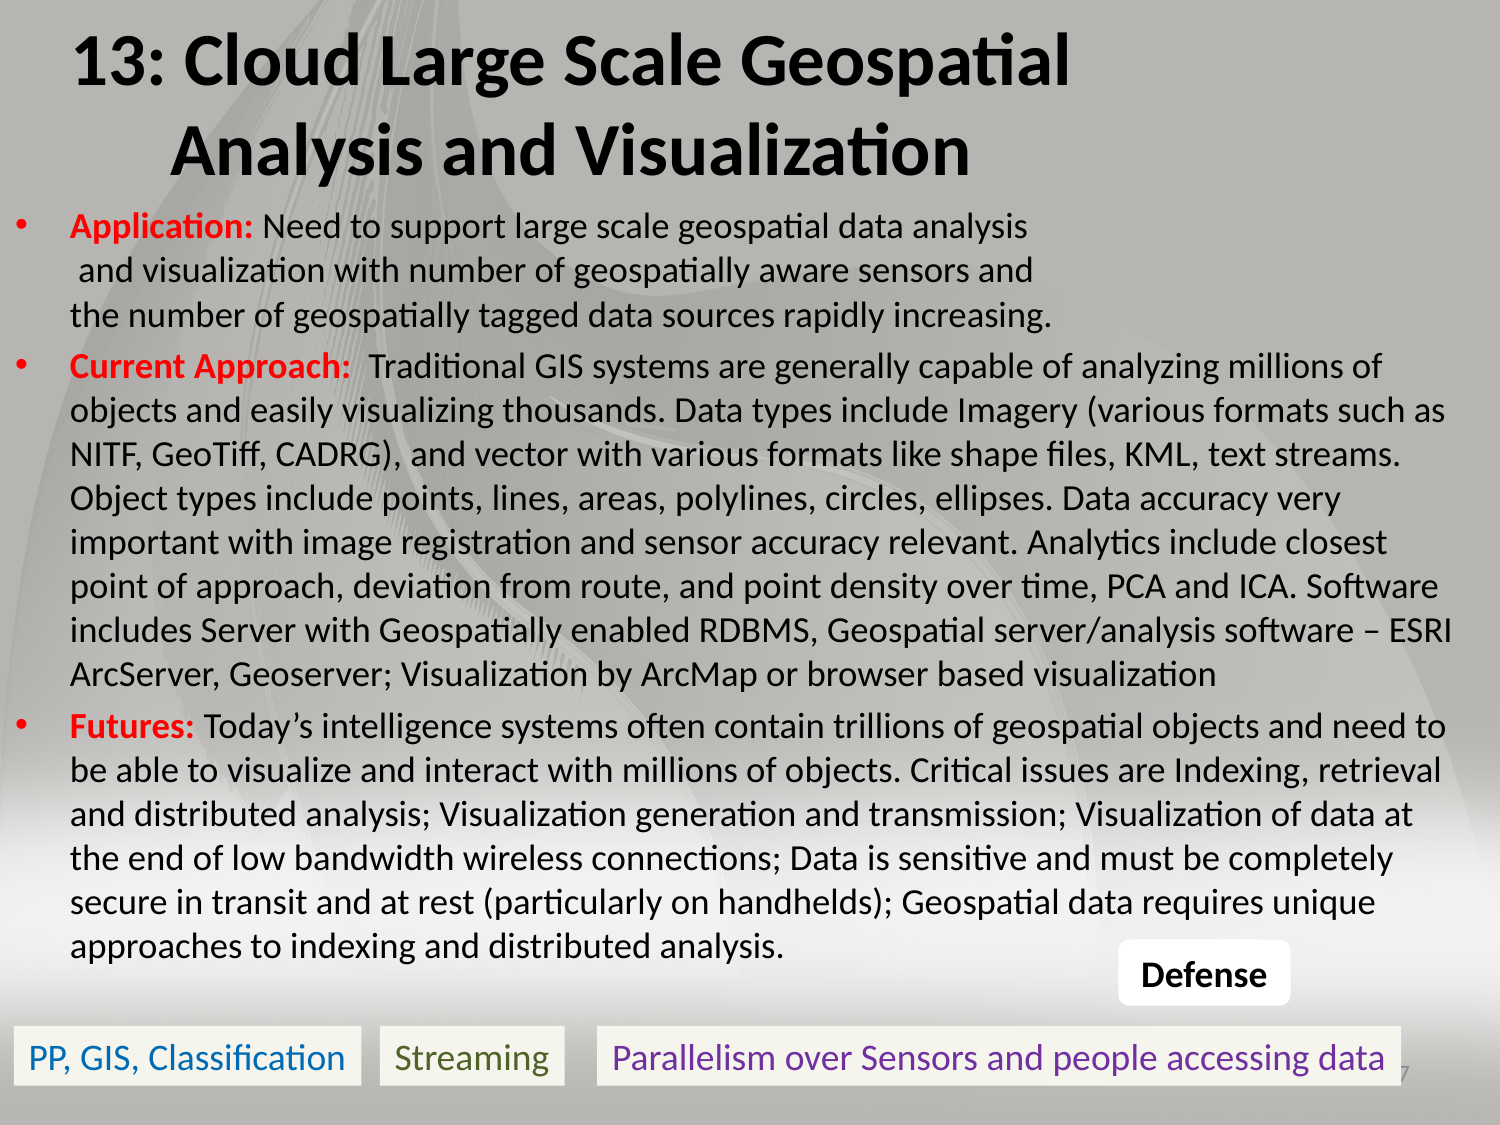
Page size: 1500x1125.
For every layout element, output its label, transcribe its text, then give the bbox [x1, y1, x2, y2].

slide_number 7 [1074, 1042, 1425, 1103]
list Application: Need to support large scale geospatial data analysis and visualization with number of geospatially aware sensors and the number of geospatially tagged data sources rapidly increasing. Current Approach: Traditional GIS systems are generally capable of analyzing millions of objects and easily visualizing thousands. Data types include Imagery (various formats such as NITF, GeoTiff, CADRG), and vector with various formats like shape files, KML, text streams. Object types include points, lines, areas, polylines, circles, ellipses. Data accuracy very important with image registration and sensor accuracy relevant. Analytics include closest point of approach, deviation from route, and point density over time, PCA and ICA. Software includes Server with Geospatially enabled RDBMS, Geospatial server/analysis software – ESRI ArcServer, Geoserver; Visualization by ArcMap or browser based visualization Futures: Today’s intelligence systems often contain trillions of geospatial objects and need to be able to visualize and interact with millions of objects. Critical issues are Indexing, retrieval and distributed analysis; Visualization generation and transmission; Visualization of data at the end of low bandwidth wireless connections; Data is sensitive and must be completely secure in transit and at rest (particularly on handhelds); Geospatial data requires unique approaches to indexing and distributed analysis. [0, 194, 1485, 1010]
picture [0, 0, 1500, 1125]
text_box PP, GIS, Classification [13, 1025, 362, 1086]
text_box Streaming [379, 1025, 565, 1086]
text_box Defense [1116, 937, 1293, 1008]
title 13: Cloud Large Scale Geospatial Analysis and Visualization [8, 7, 1135, 194]
text_box Parallelism over Sensors and people accessing data [597, 1025, 1402, 1086]
